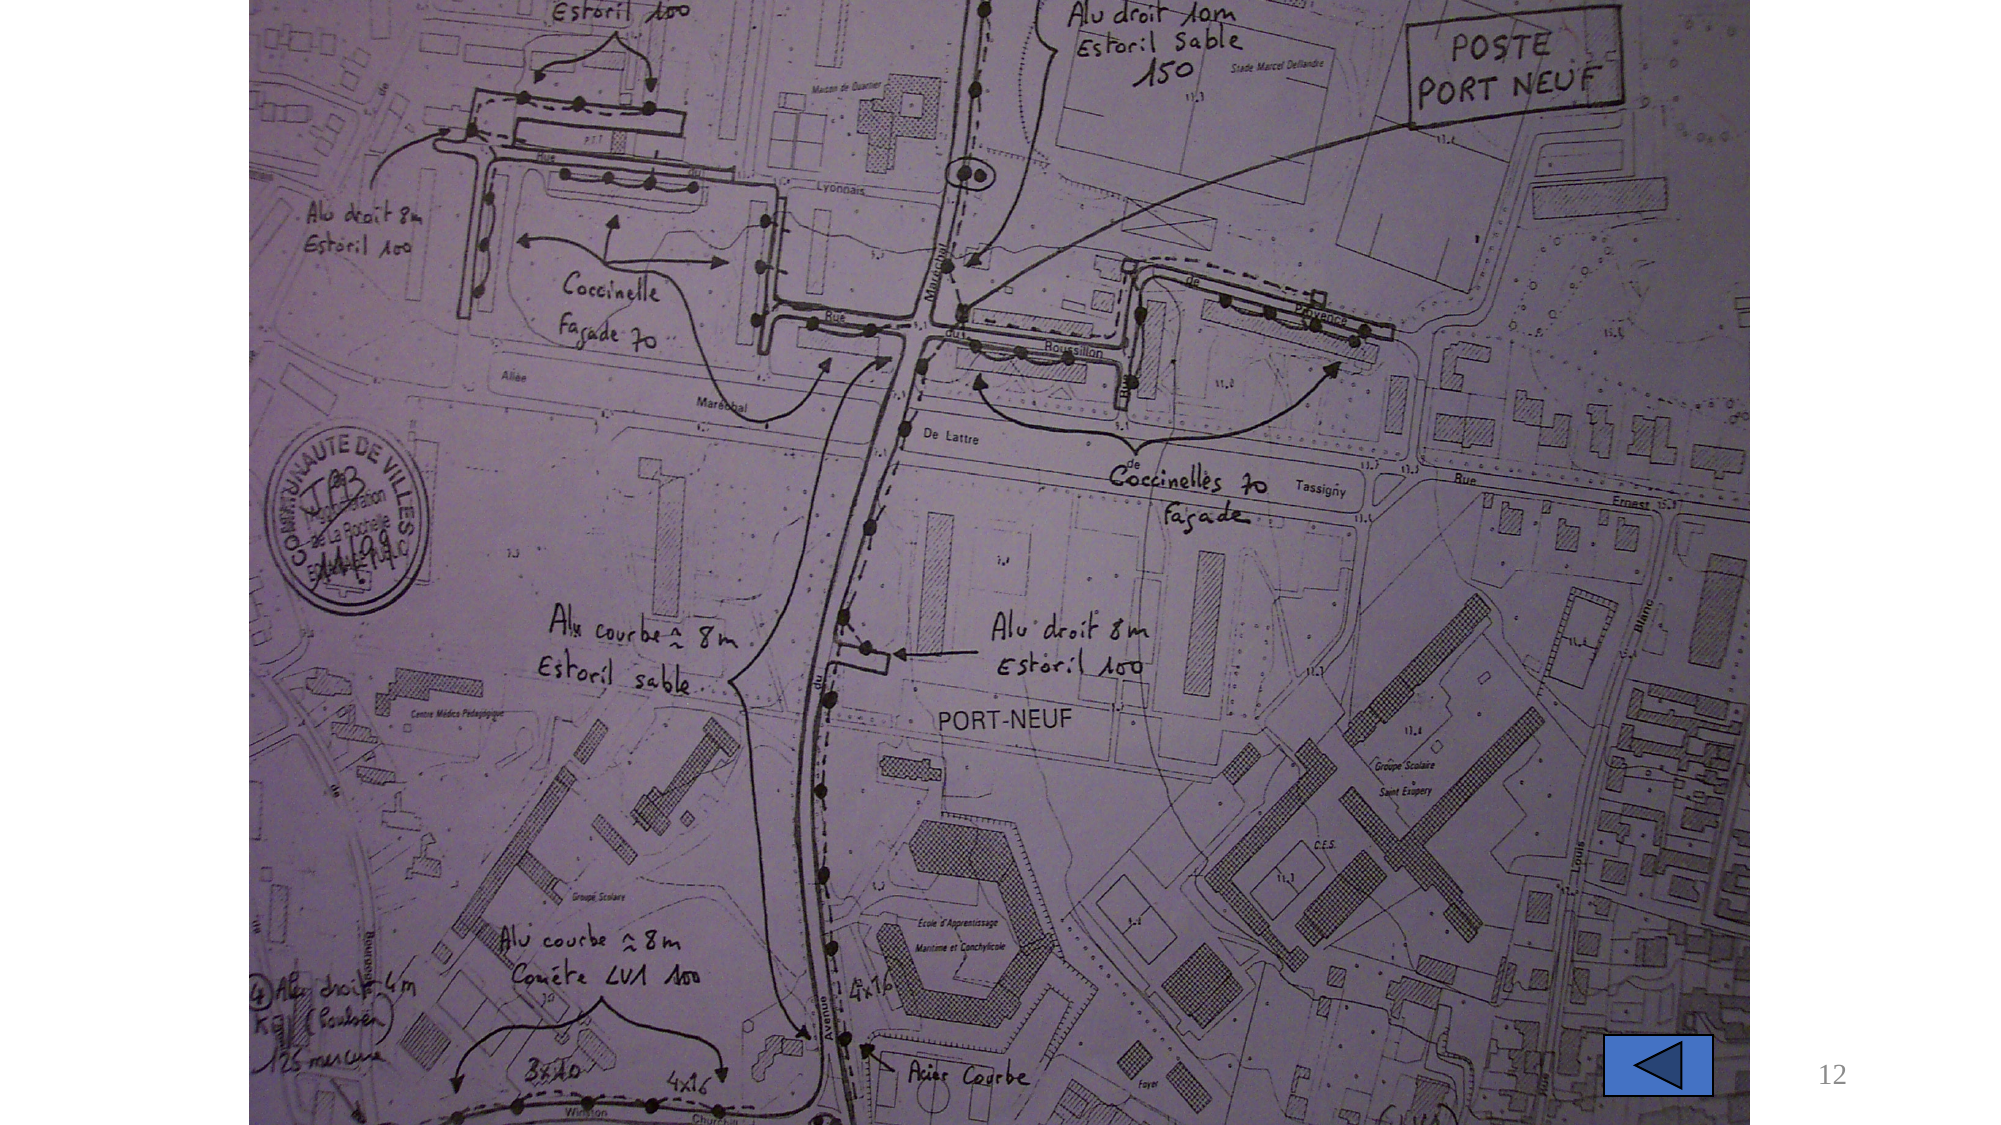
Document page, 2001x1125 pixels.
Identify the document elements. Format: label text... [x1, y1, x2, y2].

slide_number 12 [1750, 1042, 1863, 1103]
picture [249, 0, 1750, 1125]
